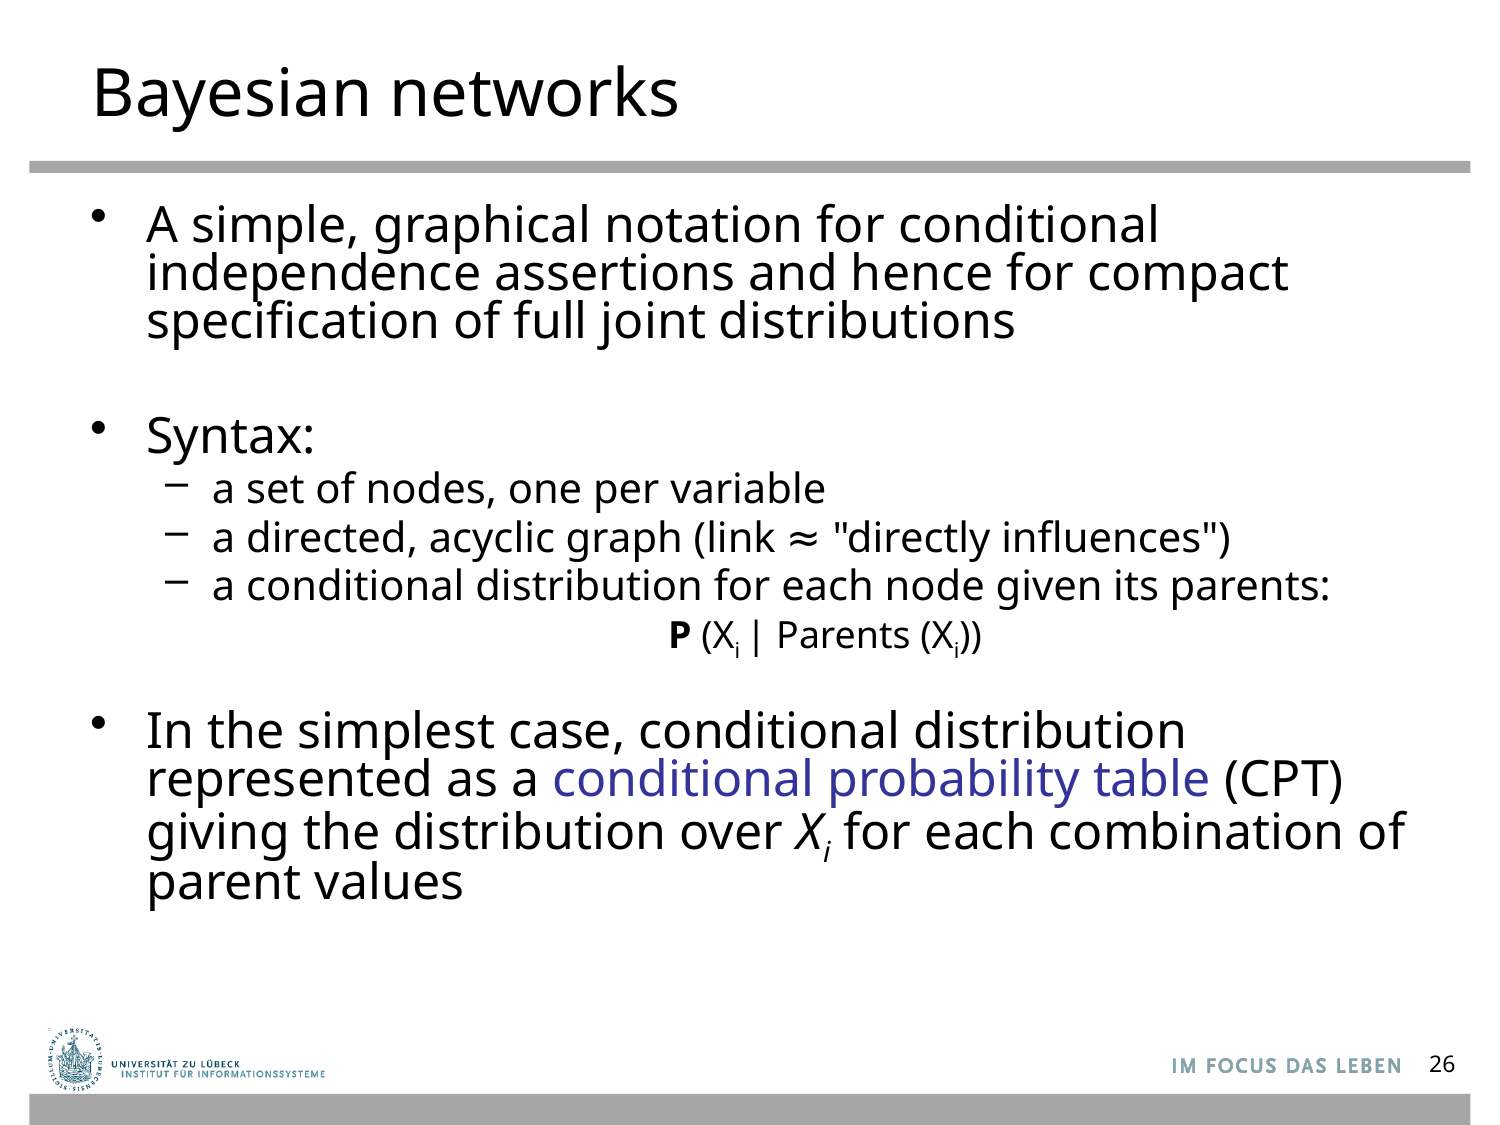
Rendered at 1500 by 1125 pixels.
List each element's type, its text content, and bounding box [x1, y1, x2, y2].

slide_number 26 [1305, 1050, 1471, 1083]
list A simple, graphical notation for conditional independence assertions and hence for compact specification of full joint distributions Syntax: a set of nodes, one per variable a directed, acyclic graph (link ≈ "directly influences") a conditional distribution for each node given its parents: P (Xi | Parents (Xi)) In the simplest case, conditional distribution represented as a conditional probability table (CPT) giving the distribution over Xi for each combination of parent values [75, 196, 1425, 1012]
title Bayesian networks [76, 42, 1427, 126]
picture [1173, 1058, 1305, 1073]
